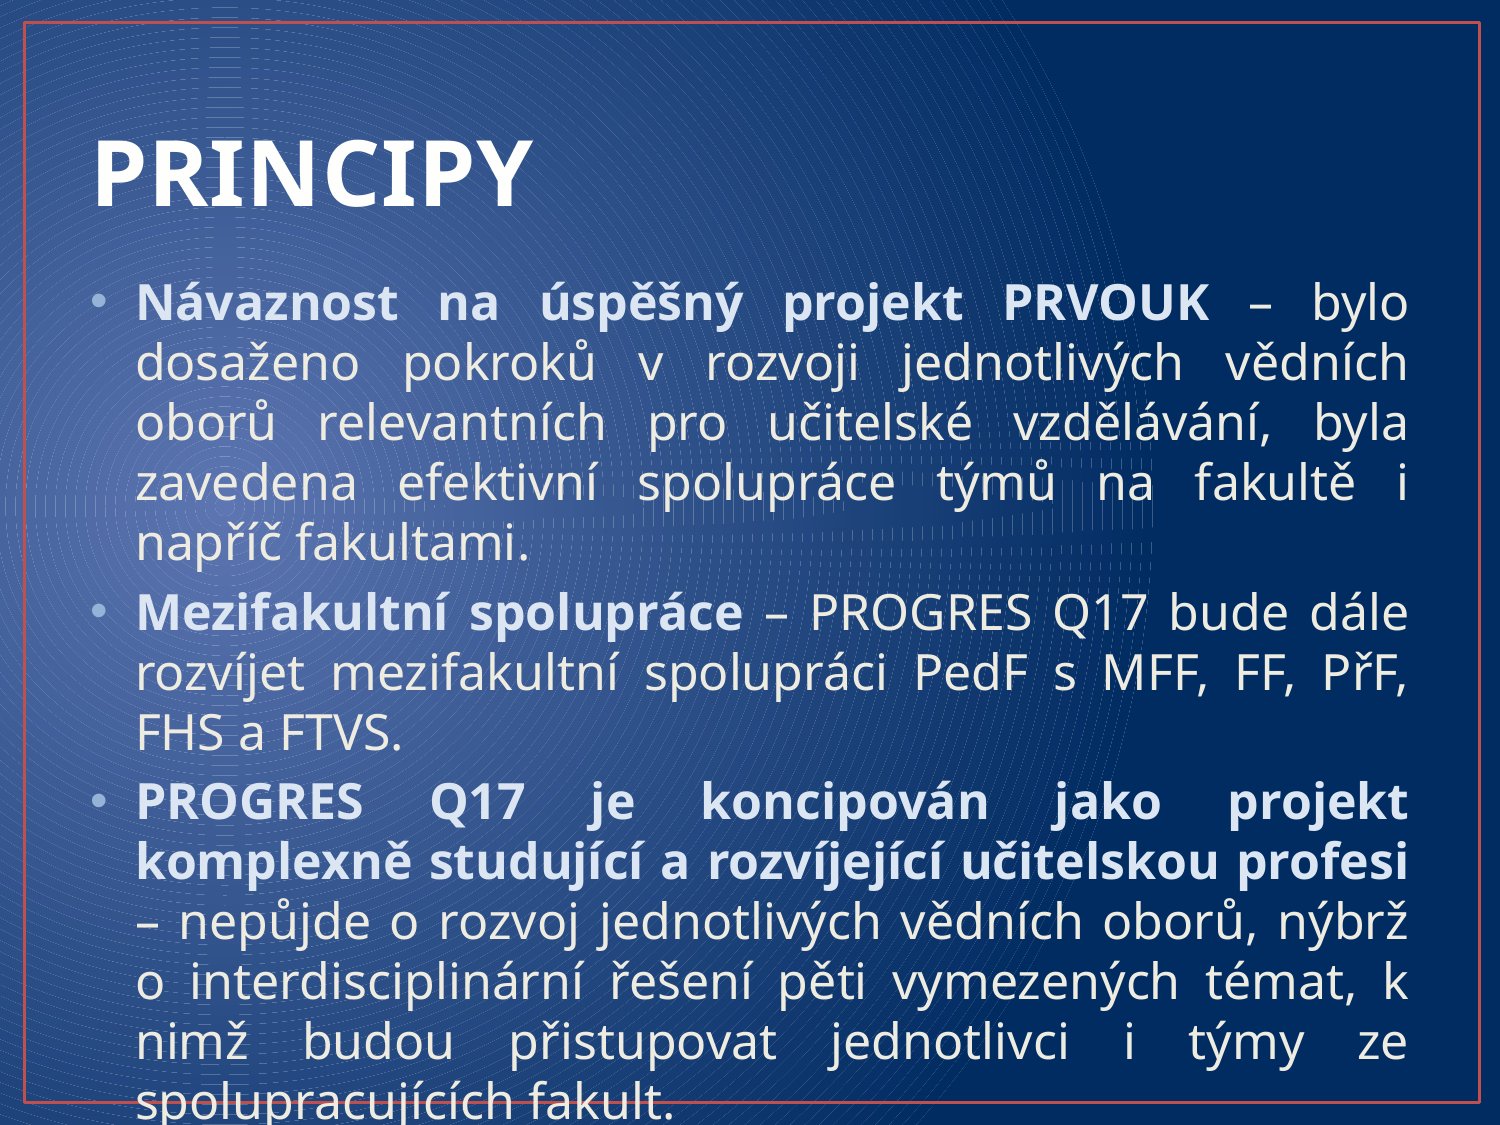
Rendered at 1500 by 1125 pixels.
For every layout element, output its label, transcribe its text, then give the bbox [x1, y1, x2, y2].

title PRINCIPY [75, 45, 1425, 233]
list Návaznost na úspěšný projekt PRVOUK – bylo dosaženo pokroků v rozvoji jednotlivých vědních oborů relevantních pro učitelské vzdělávání, byla zavedena efektivní spolupráce týmů na fakultě i napříč fakultami. Mezifakultní spolupráce – PROGRES Q17 bude dále rozvíjet mezifakultní spolupráci PedF s MFF, FF, PřF, FHS a FTVS. PROGRES Q17 je koncipován jako projekt komplexně studující a rozvíjející učitelskou profesi – nepůjde o rozvoj jednotlivých vědních oborů, nýbrž o interdisciplinární řešení pěti vymezených témat, k nimž budou přistupovat jednotlivci i týmy ze spolupracujících fakult. [75, 262, 1425, 1005]
